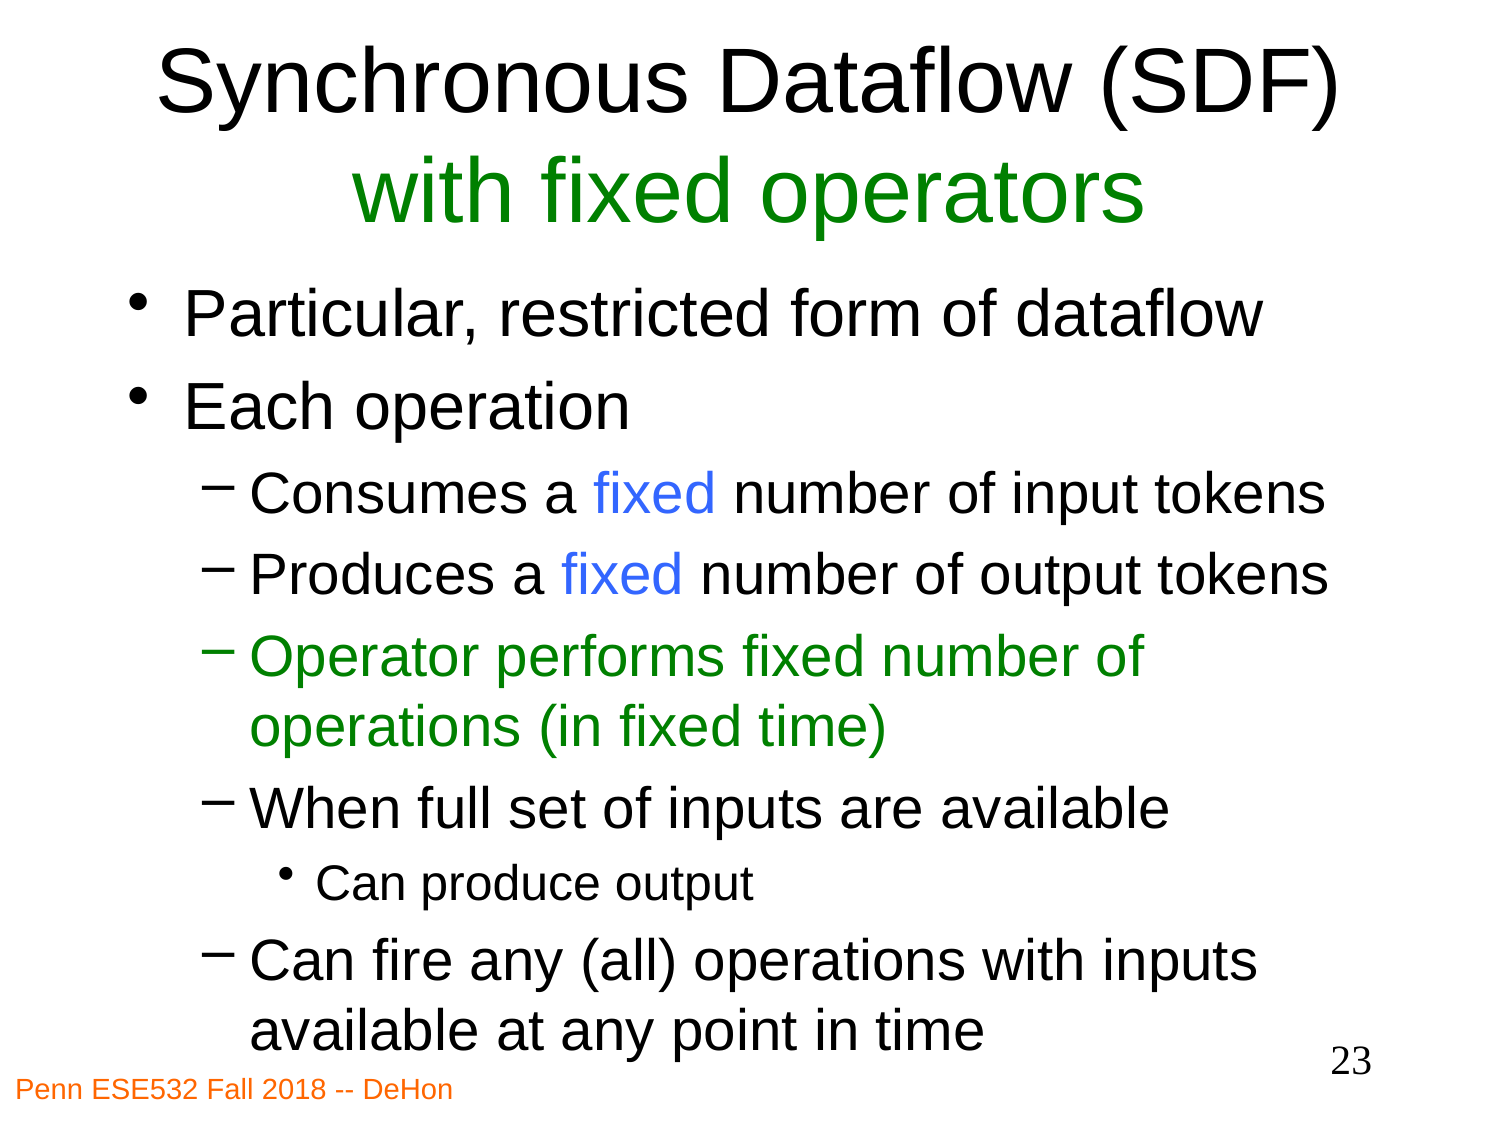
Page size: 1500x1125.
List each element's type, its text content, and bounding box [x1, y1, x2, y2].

title Synchronous Dataflow (SDF) with fixed operators [112, 37, 1388, 226]
slide_number Penn ESE532 Fall 2018 -- DeHon [0, 1062, 688, 1125]
list Particular, restricted form of dataflow Each operation Consumes a fixed number of input tokens Produces a fixed number of output tokens Operator performs fixed number of operations (in fixed time) When full set of inputs are available Can produce output Can fire any (all) operations with inputs available at any point in time [112, 262, 1388, 938]
slide_number 23 [1074, 1024, 1388, 1101]
